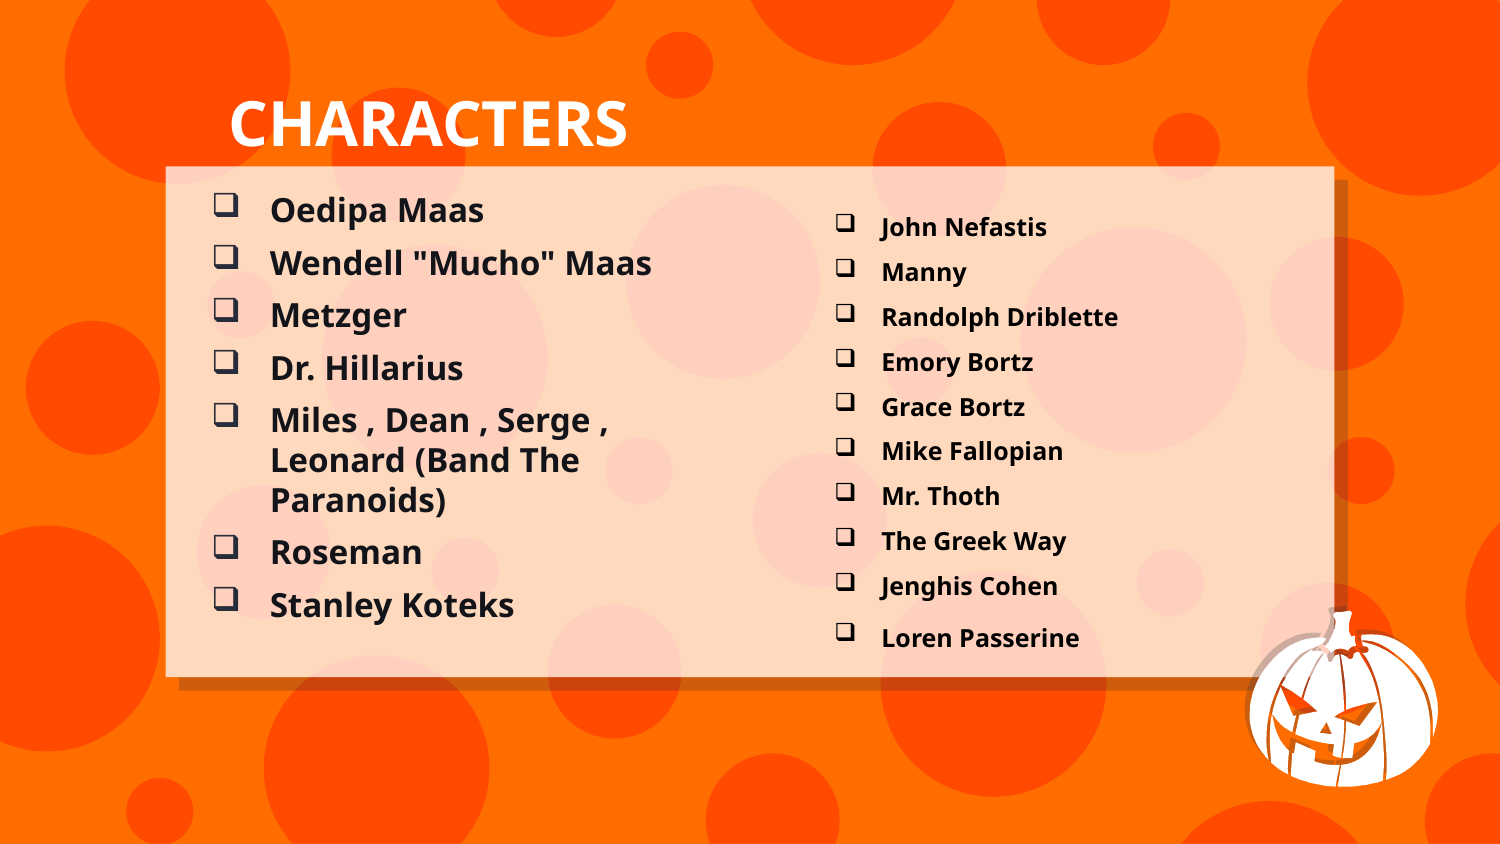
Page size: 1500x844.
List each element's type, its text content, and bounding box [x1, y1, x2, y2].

title CHARACTERS [165, 33, 708, 175]
list Oedipa Maas Wendell "Mucho" Maas Metzger Dr. Hillarius Miles , Dean , Serge , Leonard (Band The Paranoids) Roseman Stanley Koteks [179, 174, 723, 676]
text_box John Nefastis Manny Randolph Driblette Emory Bortz Grace Bortz Mike Fallopian Mr. Thoth The Greek Way Jenghis Cohen Loren Passerine [819, 189, 1500, 661]
